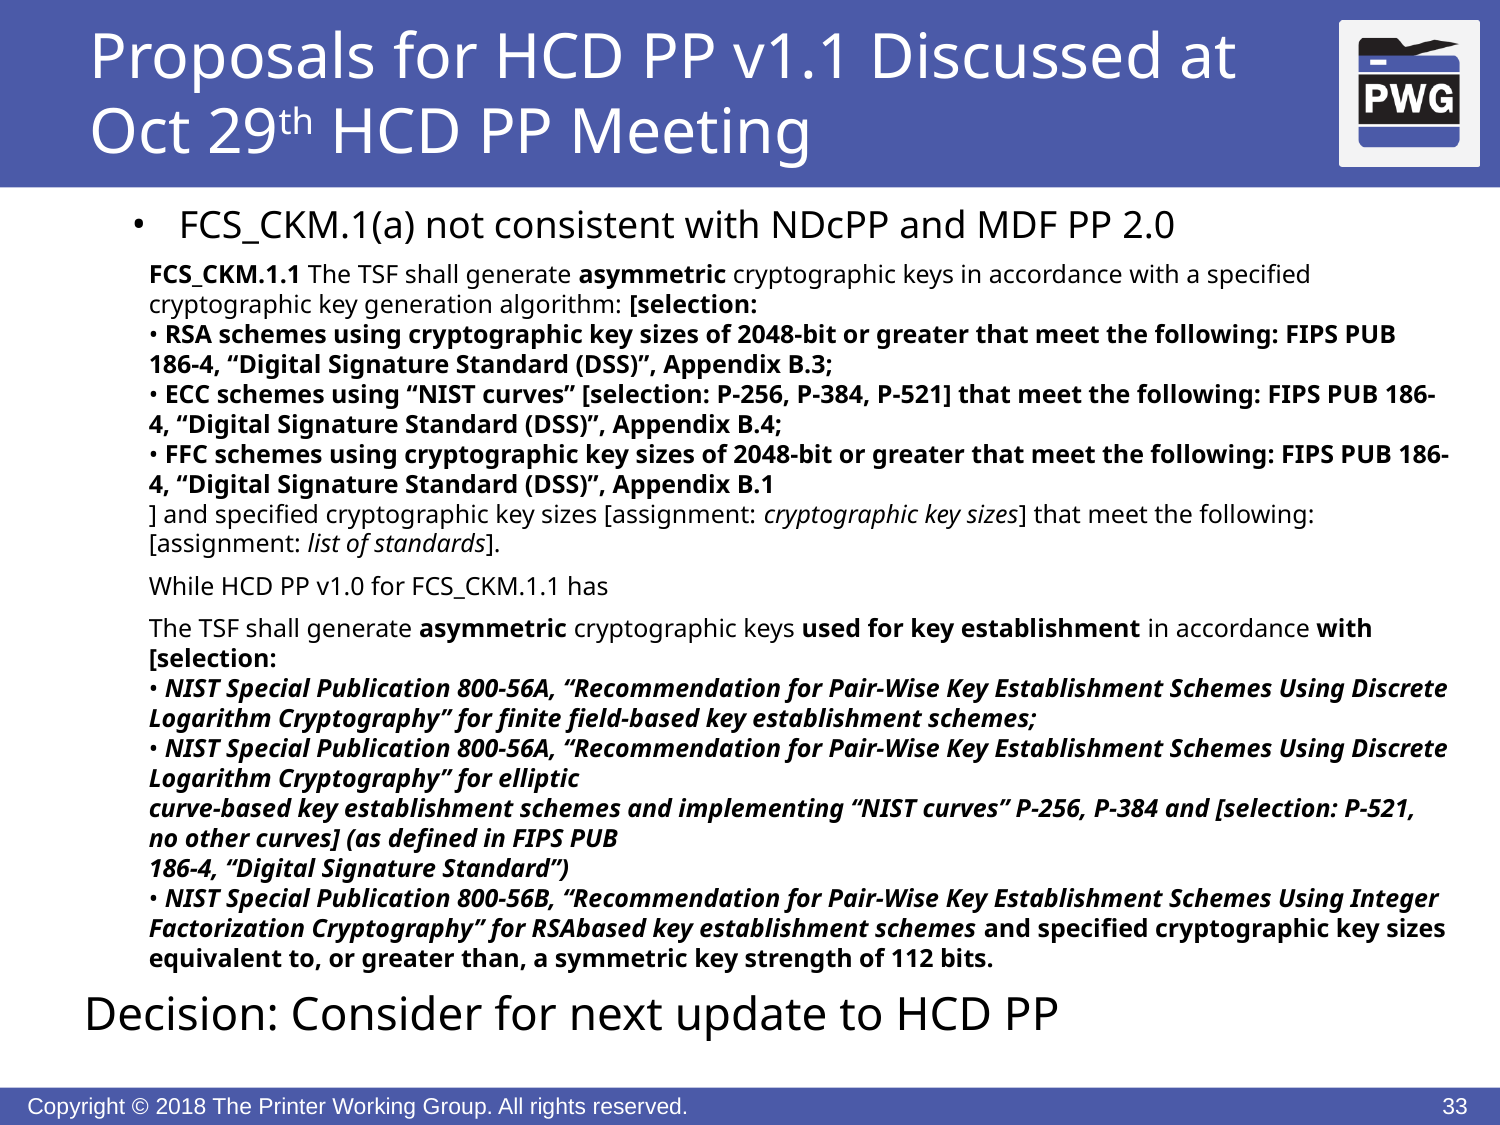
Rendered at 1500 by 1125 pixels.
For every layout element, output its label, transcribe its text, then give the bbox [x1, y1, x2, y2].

picture [1339, 20, 1480, 167]
text_box Copyright © 2018 The Printer Working Group. All rights reserved. [20, 1092, 750, 1118]
title Proposals for HCD PP v1.1 Discussed at Oct 29th HCD PP Meeting [75, 7, 1319, 175]
list FCS_CKM.1(a) not consistent with NDcPP and MDF PP 2.0 FCS_CKM.1.1 The TSF shall generate asymmetric cryptographic keys in accordance with a specified cryptographic key generation algorithm: [selection: • RSA schemes using cryptographic key sizes of 2048-bit or greater that meet the following: FIPS PUB 186-4, “Digital Signature Standard (DSS)”, Appendix B.3; • ECC schemes using “NIST curves” [selection: P-256, P-384, P-521] that meet the following: FIPS PUB 186-4, “Digital Signature Standard (DSS)”, Appendix B.4; • FFC schemes using cryptographic key sizes of 2048-bit or greater that meet the following: FIPS PUB 186-4, “Digital Signature Standard (DSS)”, Appendix B.1 ] and specified cryptographic key sizes [assignment: cryptographic key sizes] that meet the following: [assignment: list of standards]. While HCD PP v1.0 for FCS_CKM.1.1 has The TSF shall generate asymmetric cryptographic keys used for key establishment in accordance with [selection: • NIST Special Publication 800-56A, “Recommendation for Pair-Wise Key Establishment Schemes Using Discrete Logarithm Cryptography” for finite field-based key establishment schemes; • NIST Special Publication 800-56A, “Recommendation for Pair-Wise Key Establishment Schemes Using Discrete Logarithm Cryptography” for elliptic curve-based key establishment schemes and implementing “NIST curves” P-256, P-384 and [selection: P-521, no other curves] (as defined in FIPS PUB 186-4, “Digital Signature Standard”) • NIST Special Publication 800-56B, “Recommendation for Pair-Wise Key Establishment Schemes Using Integer Factorization Cryptography” for RSAbased key establishment schemes and specified cryptographic key sizes equivalent to, or greater than, a symmetric key strength of 112 bits. Decision: Consider for next update to HCD PP [50, 192, 1469, 988]
text_box [0, 0, 1500, 188]
text_box [0, 1087, 1500, 1125]
text_box 33 [1441, 1092, 1469, 1118]
